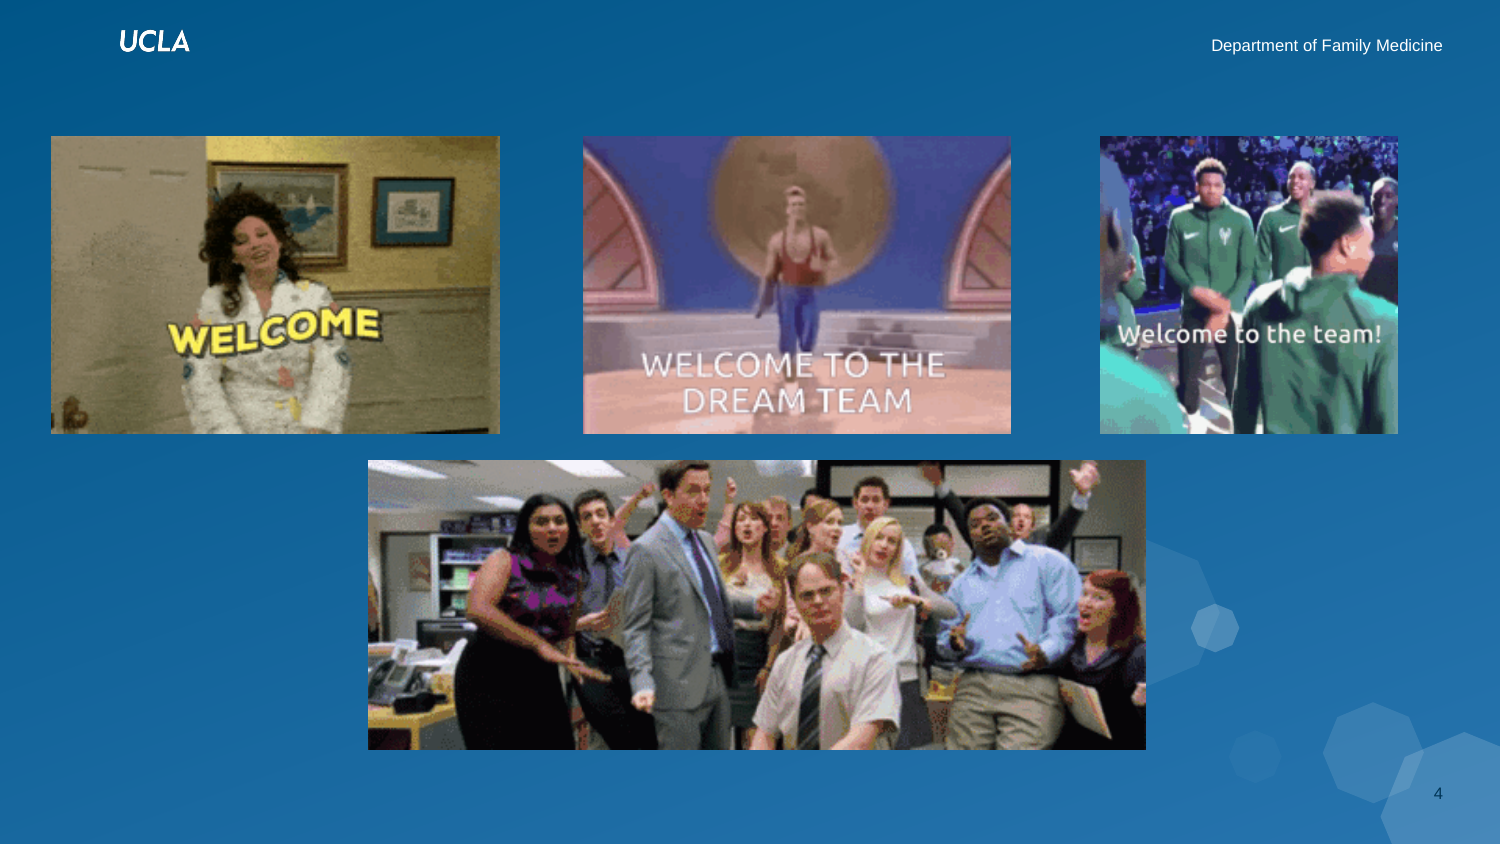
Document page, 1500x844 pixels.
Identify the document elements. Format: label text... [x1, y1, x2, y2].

picture [368, 460, 1146, 750]
picture [1100, 136, 1398, 434]
picture [51, 136, 500, 434]
picture [120, 29, 190, 52]
slide_number 4 [1353, 782, 1444, 803]
picture [583, 136, 1011, 434]
